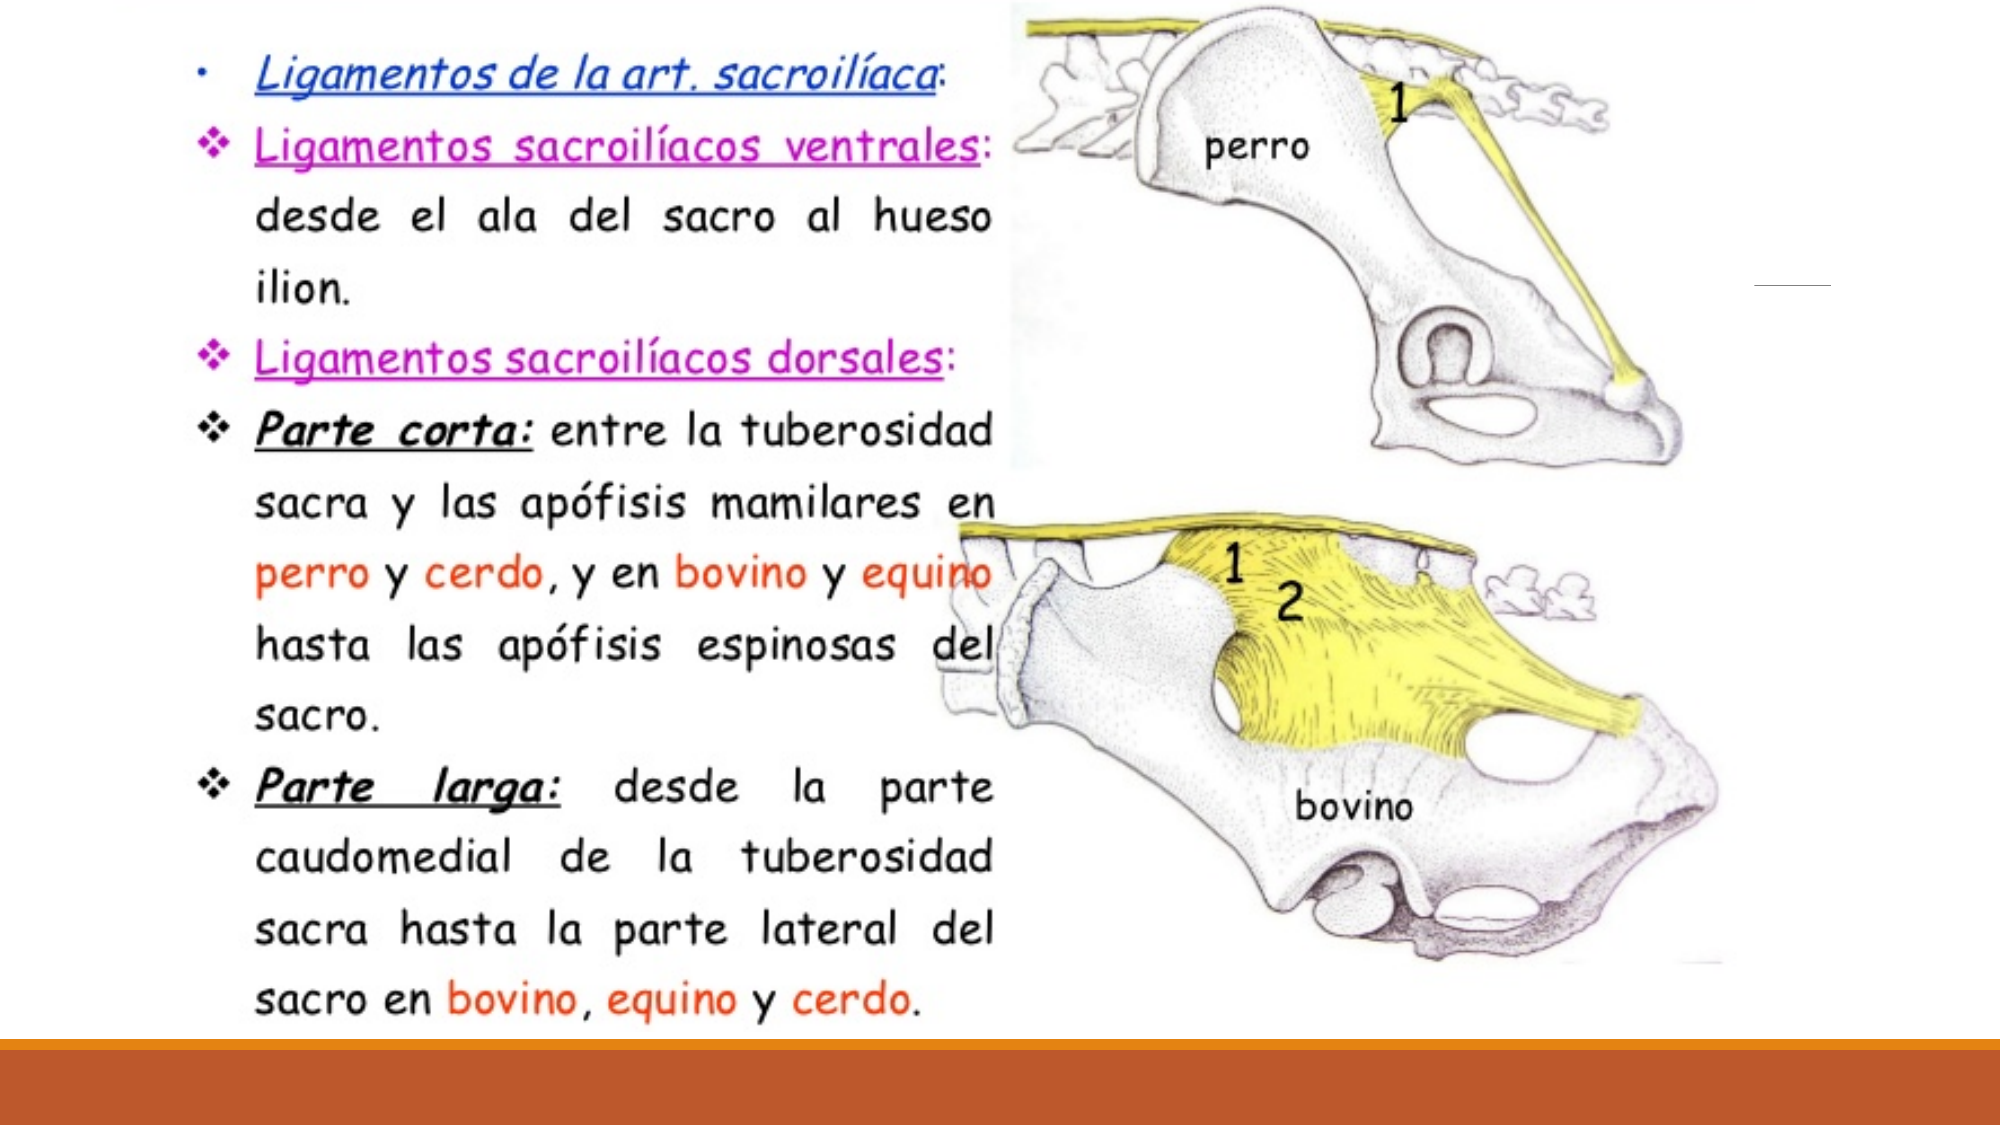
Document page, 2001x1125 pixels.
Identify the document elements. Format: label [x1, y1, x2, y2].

picture [112, 0, 1755, 1033]
